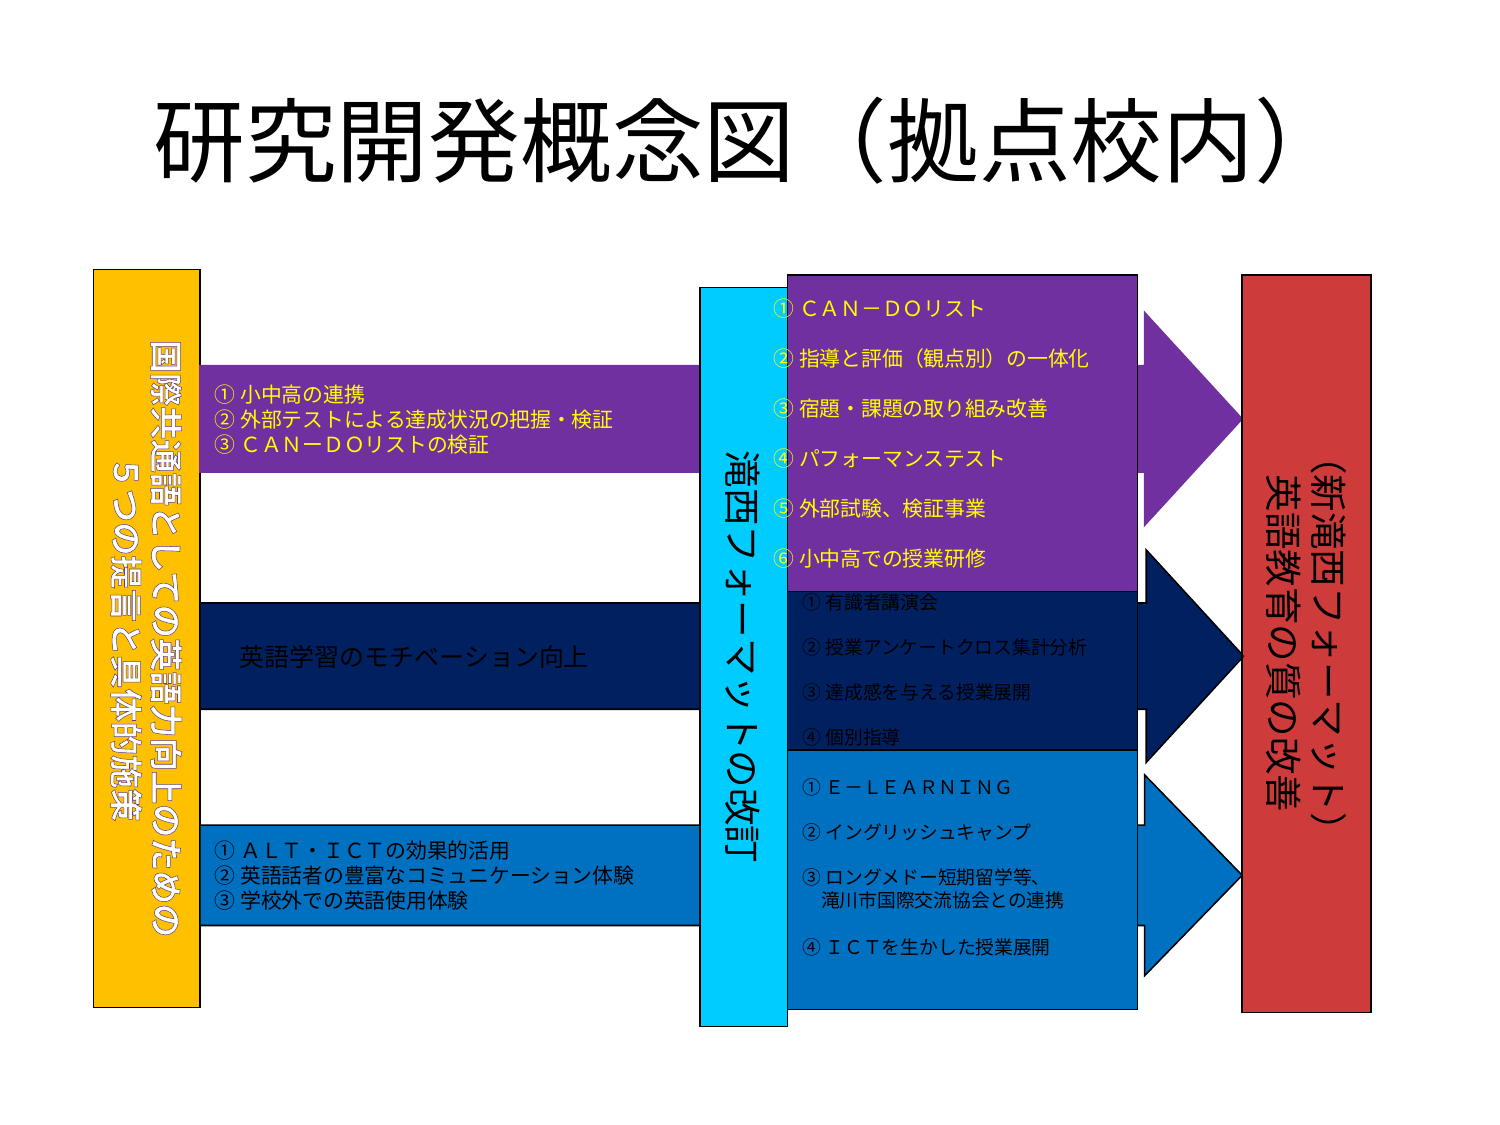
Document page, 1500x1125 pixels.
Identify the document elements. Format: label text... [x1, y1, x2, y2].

text_box ①Ｅ－ＬＥＡＲＮＩＮＧ ②イングリッシュキャンプ ③ロングメドー短期留学等、 滝川市国際交流協会との連携 ④ＩＣＴを生かした授業展開 [788, 749, 1138, 1010]
text_box ①ＣＡＮ－ＤＯリスト ②指導と評価（観点別）の一体化 ③宿題・課題の取り組み改善 ④パフォーマンステスト ⑤外部試験、検証事業 ⑥小中高での授業研修 [787, 274, 1138, 592]
text_box 英語学習のモチベーション向上 [1138, 549, 1242, 763]
text_box ①ＡＬＴ・ＩＣＴの効果的活用 ②英語話者の豊富なコミュニケーション体験 ③学校外での英語使用体験 [199, 825, 699, 926]
text_box ①ＡＬＴ・ＩＣＴの効果的活用 ②英語話者の豊富なコミュニケーション体験 ③学校外での英語使用体験 [1138, 774, 1242, 976]
text_box ①有識者講演会 ②授業アンケートクロス集計分析 ③達成感を与える授業展開 ④個別指導 [788, 592, 1138, 749]
text_box 滝西フォーマットの改訂 [699, 287, 788, 1027]
text_box 国際共通語としての英語力向上のための ５つの提言と具体的施策 [93, 269, 201, 1008]
text_box ①小中高の連携 ②外部テストによる達成状況の把握・検証 ③ＣＡＮーＤＯリストの検証 [1138, 312, 1242, 526]
text_box 英語学習のモチベーション向上 [199, 603, 699, 710]
text_box ①小中高の連携 ②外部テストによる達成状況の把握・検証 ③ＣＡＮーＤＯリストの検証 [199, 365, 699, 473]
title 研究開発概念図（拠点校内） [75, 37, 1425, 241]
text_box （新滝西フォーマット） 英語教育の質の改善 [1242, 274, 1372, 1013]
